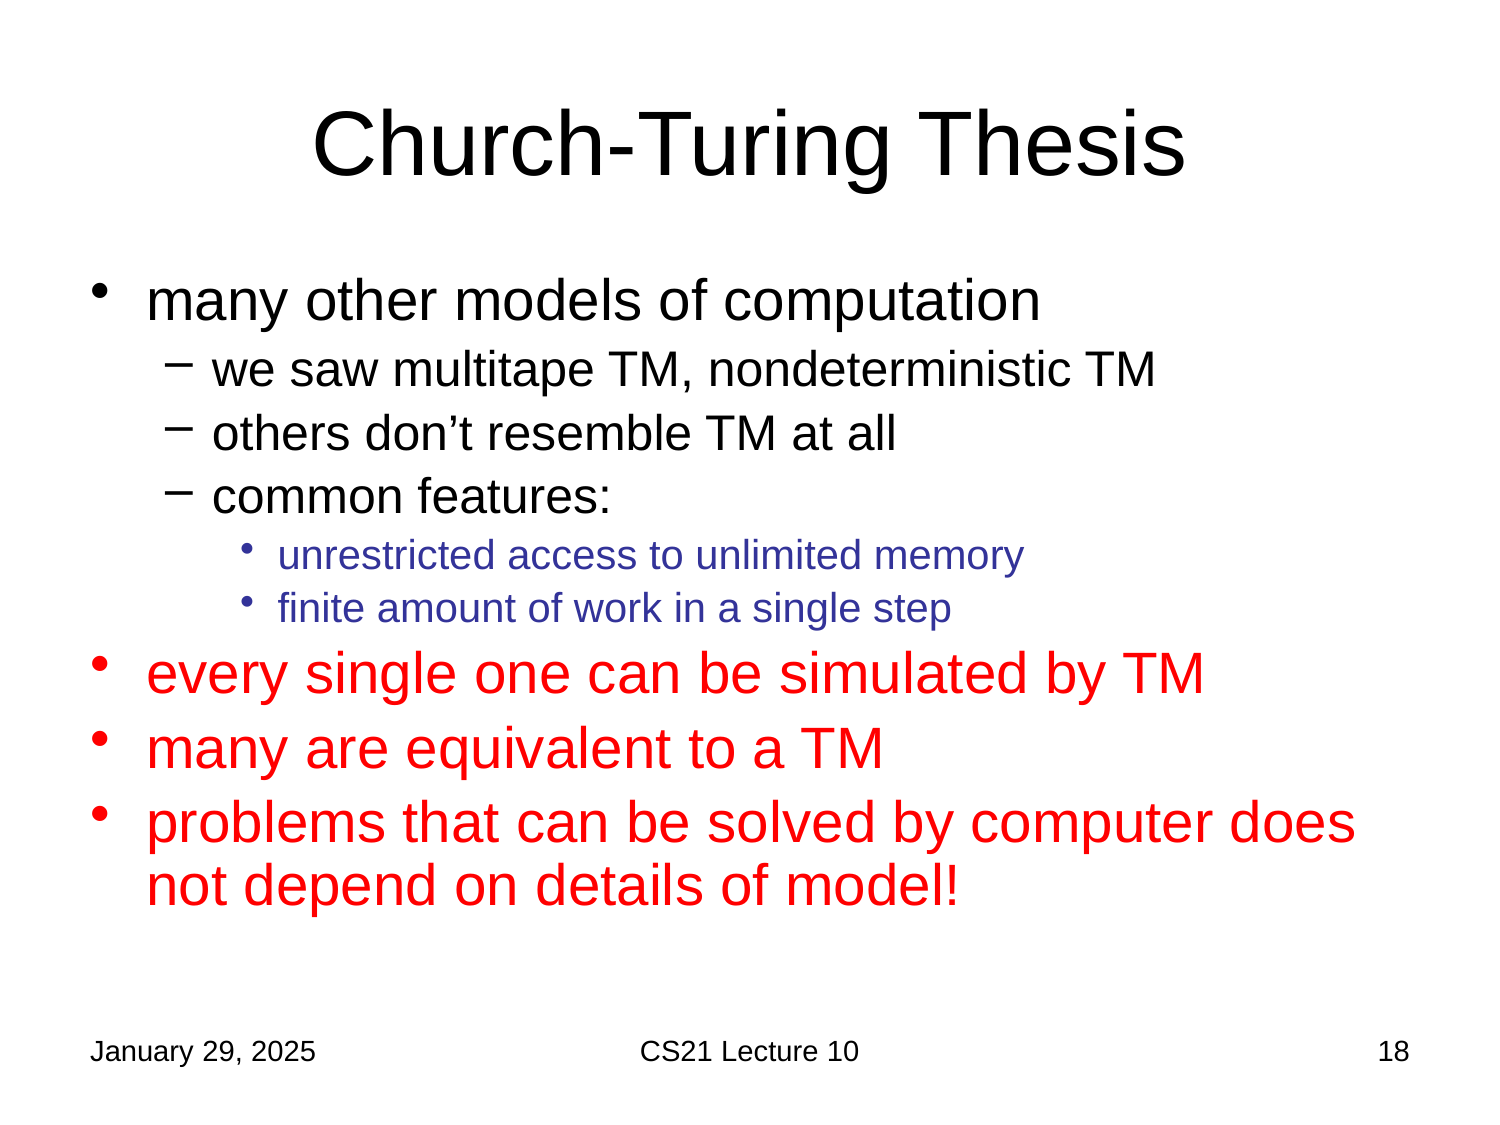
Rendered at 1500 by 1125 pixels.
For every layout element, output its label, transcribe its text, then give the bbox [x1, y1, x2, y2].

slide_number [74, 1024, 426, 1103]
slide_number 18 [1074, 1024, 1426, 1103]
list many other models of computation we saw multitape TM, nondeterministic TM others don’t resemble TM at all common features: unrestricted access to unlimited memory finite amount of work in a single step every single one can be simulated by TM many are equivalent to a TM problems that can be solved by computer does not depend on details of model! [75, 262, 1425, 1005]
title Church-Turing Thesis [75, 45, 1425, 233]
footer CS21 Lecture 10 [512, 1024, 988, 1103]
